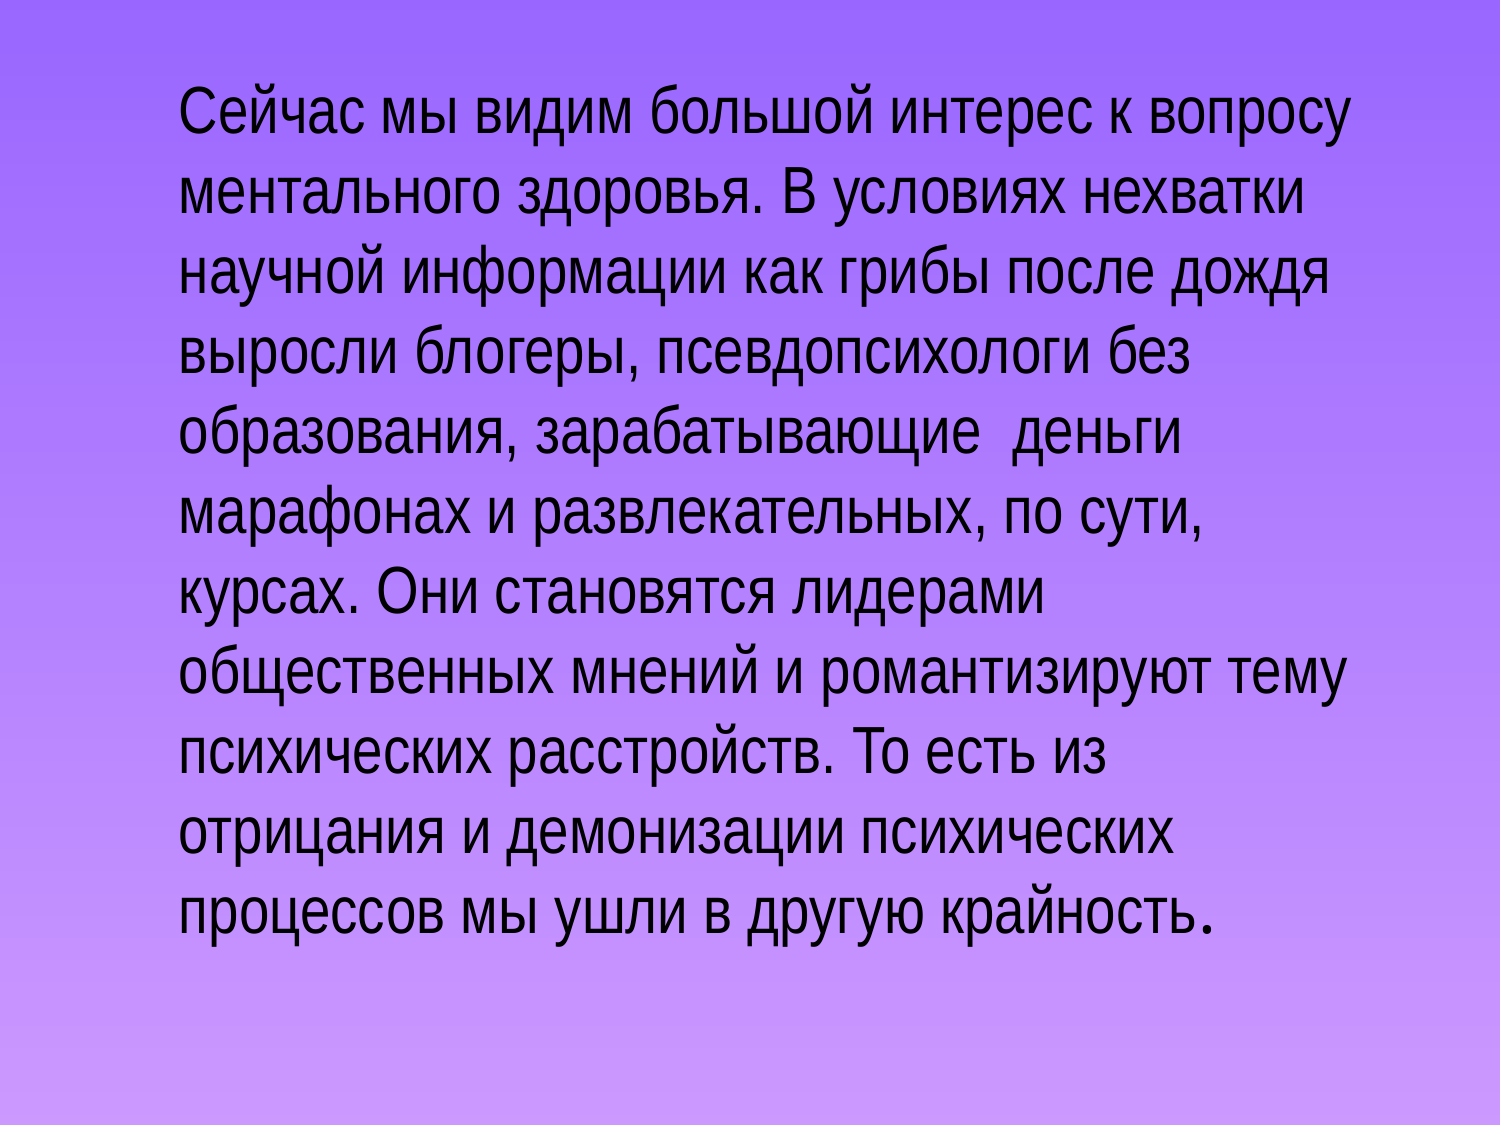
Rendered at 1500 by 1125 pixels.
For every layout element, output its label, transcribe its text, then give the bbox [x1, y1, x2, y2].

title Сейчас мы видим большой интерес к вопросу ментального здоровья. В условиях нехватки научной информации как грибы после дождя выросли блогеры, псевдопсихологи без образования, зарабатывающие деньги марафонах и развлекательных, по сути, курсах. Они становятся лидерами общественных мнений и романтизируют тему психических расстройств. То есть из отрицания и демонизации психических процессов мы ушли в другую крайность. [164, 58, 1395, 715]
